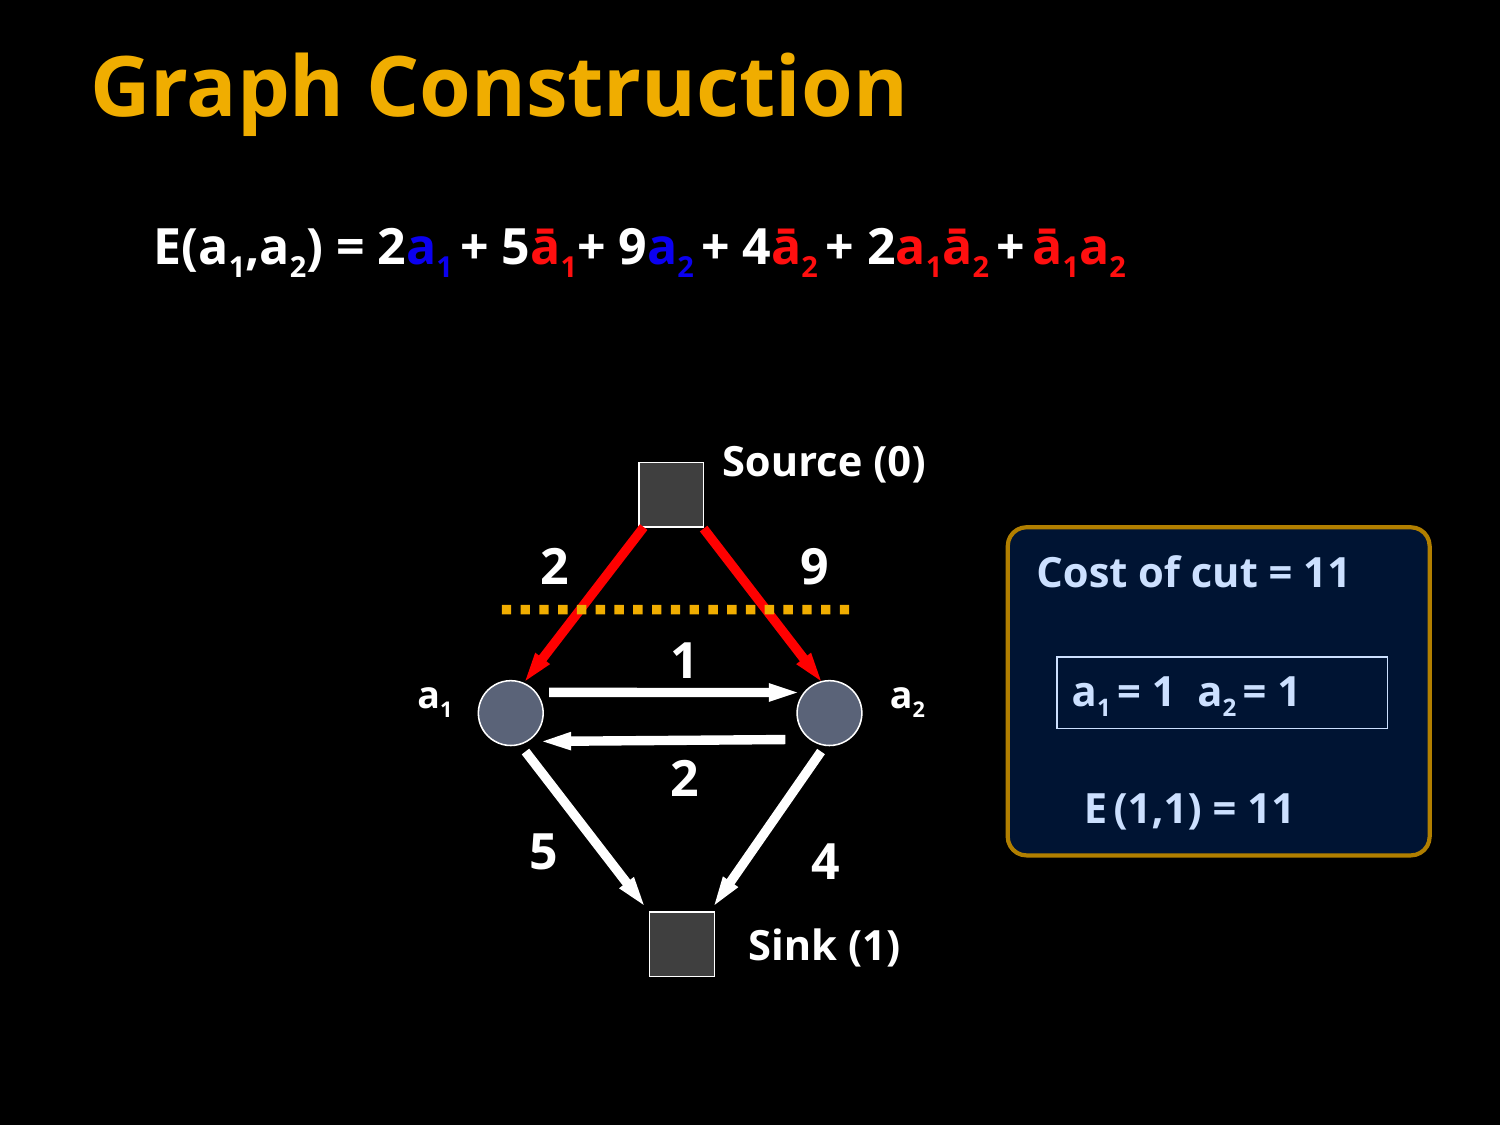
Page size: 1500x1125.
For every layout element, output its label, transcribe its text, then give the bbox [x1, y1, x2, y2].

text_box [638, 462, 704, 528]
text_box Sink (1) [733, 911, 935, 976]
text_box [483, 680, 544, 746]
text_box Cost of cut = 11 [1431, 538, 1436, 604]
text_box [797, 680, 862, 746]
text_box [525, 527, 644, 681]
text_box 1 [655, 621, 714, 692]
text_box [1005, 525, 1432, 858]
title Graph Construction [75, 25, 1425, 141]
text_box 9 [785, 526, 844, 602]
text_box [766, 610, 821, 681]
text_box 1 [655, 693, 714, 697]
text_box 4 [797, 822, 856, 897]
text_box [542, 737, 655, 746]
text_box a1 [402, 663, 498, 730]
text_box a2 [875, 663, 970, 730]
text_box [171, 349, 644, 1000]
text_box Source (0) [707, 427, 952, 493]
text_box 2 [655, 739, 714, 814]
text_box [573, 813, 644, 905]
text_box 2 [525, 527, 581, 602]
text_box [649, 911, 715, 977]
text_box 5 [514, 811, 573, 887]
text_box [549, 688, 798, 697]
text_box E(a1,a2) = 2a1 + 5ā1+ 9a2 + 4ā2 + 2a1ā2 + ā1a2 [138, 207, 1141, 291]
text_box [714, 751, 822, 905]
